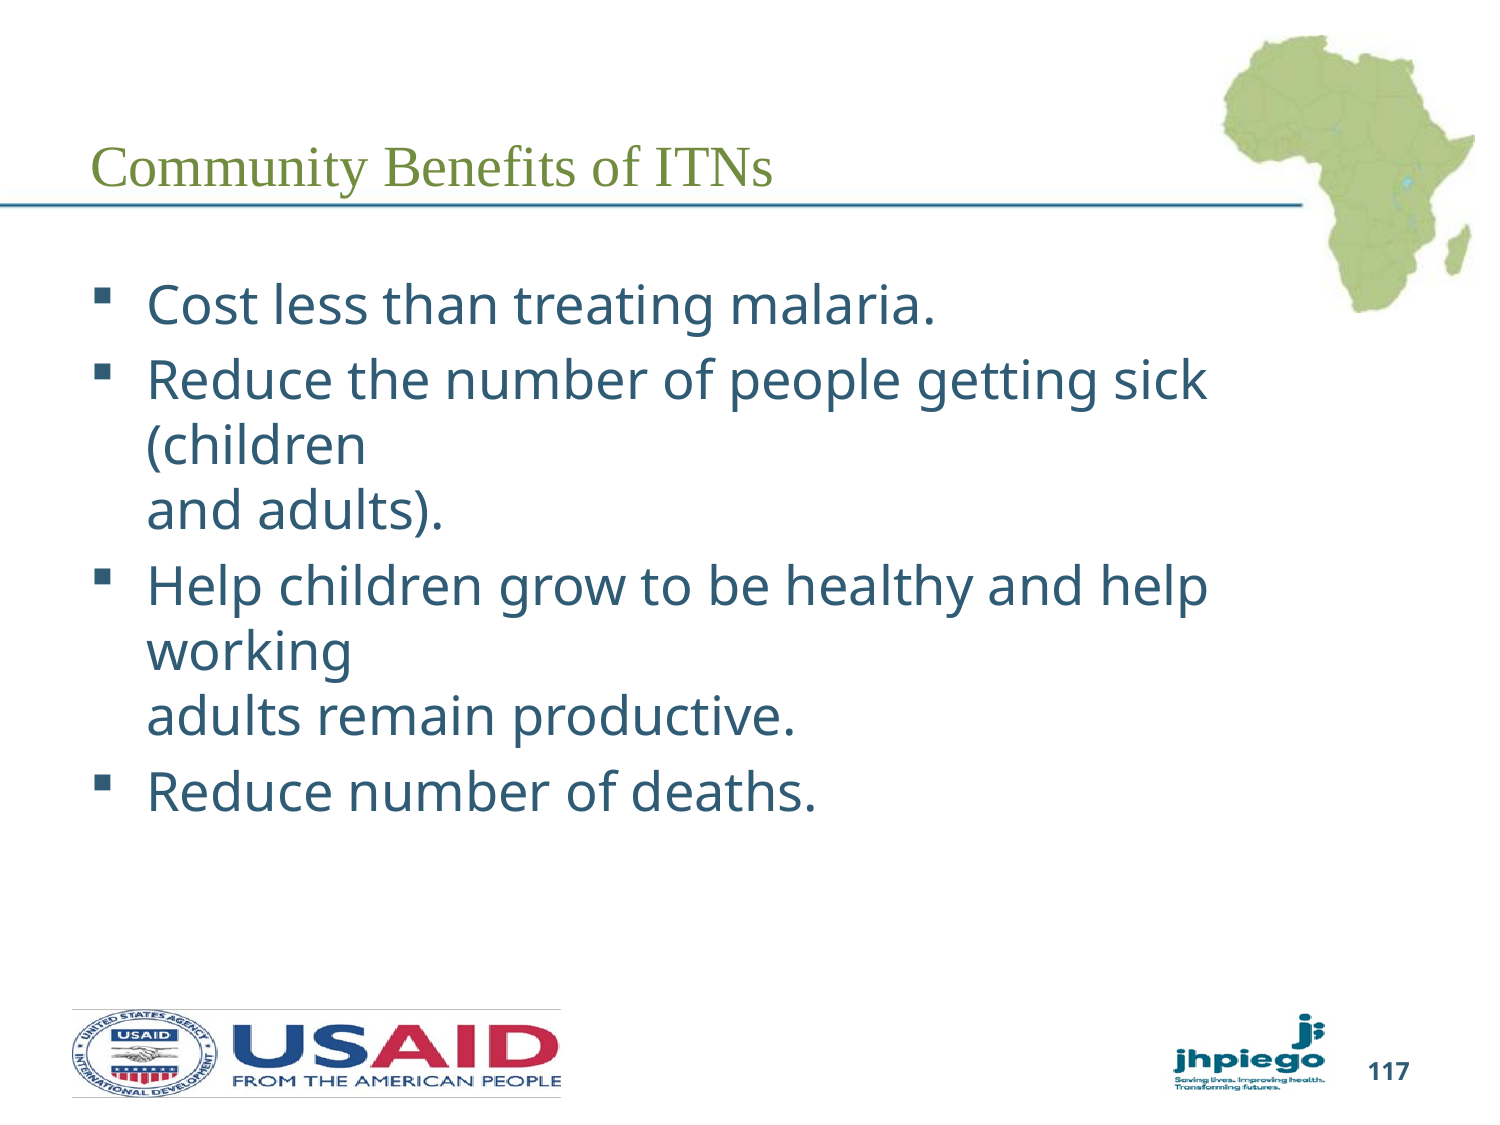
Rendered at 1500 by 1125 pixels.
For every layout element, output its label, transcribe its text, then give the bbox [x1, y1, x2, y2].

list Cost less than treating malaria. Reduce the number of people getting sick (children and adults). Help children grow to be healthy and help working adults remain productive. Reduce number of deaths. [75, 262, 1425, 975]
picture [0, 35, 1475, 313]
slide_number 117 [1074, 1042, 1425, 1103]
title Community Benefits of ITNs [75, 37, 1288, 206]
picture [72, 999, 1350, 1105]
